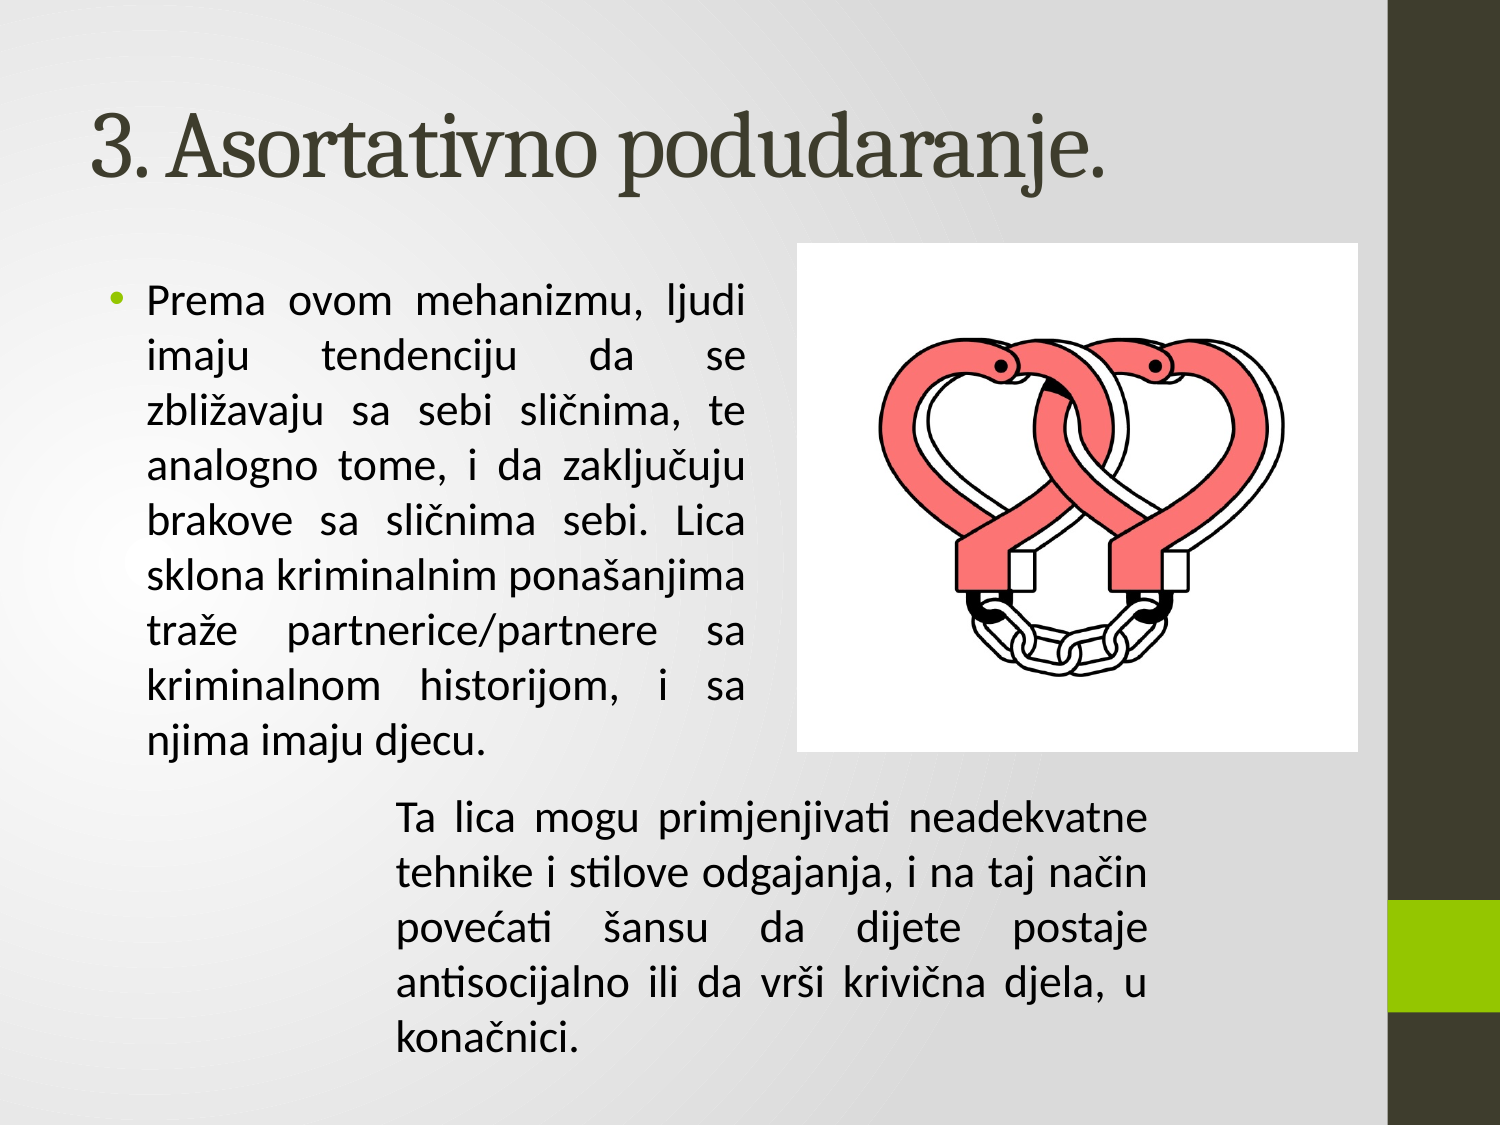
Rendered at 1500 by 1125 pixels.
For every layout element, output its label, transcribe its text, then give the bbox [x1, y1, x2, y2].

text_box Ta lica mogu primjenjivati neadekvatne tehnike i stilove odgajanja, i na taj način povećati šansu da dijete postaje antisocijalno ili da vrši krivična djela, u konačnici. [380, 779, 1164, 1070]
title 3. Asortativno podudaranje. [75, 45, 1325, 233]
list Prema ovom mehanizmu, ljudi imaju tendenciju da se zbližavaju sa sebi sličnima, te analogno tome, i da zaključuju brakove sa sličnima sebi. Lica sklona kriminalnim ponašanjima traže partnerice/partnere sa kriminalnom historijom, i sa njima imaju djecu. [75, 262, 762, 1050]
picture [796, 243, 1358, 752]
